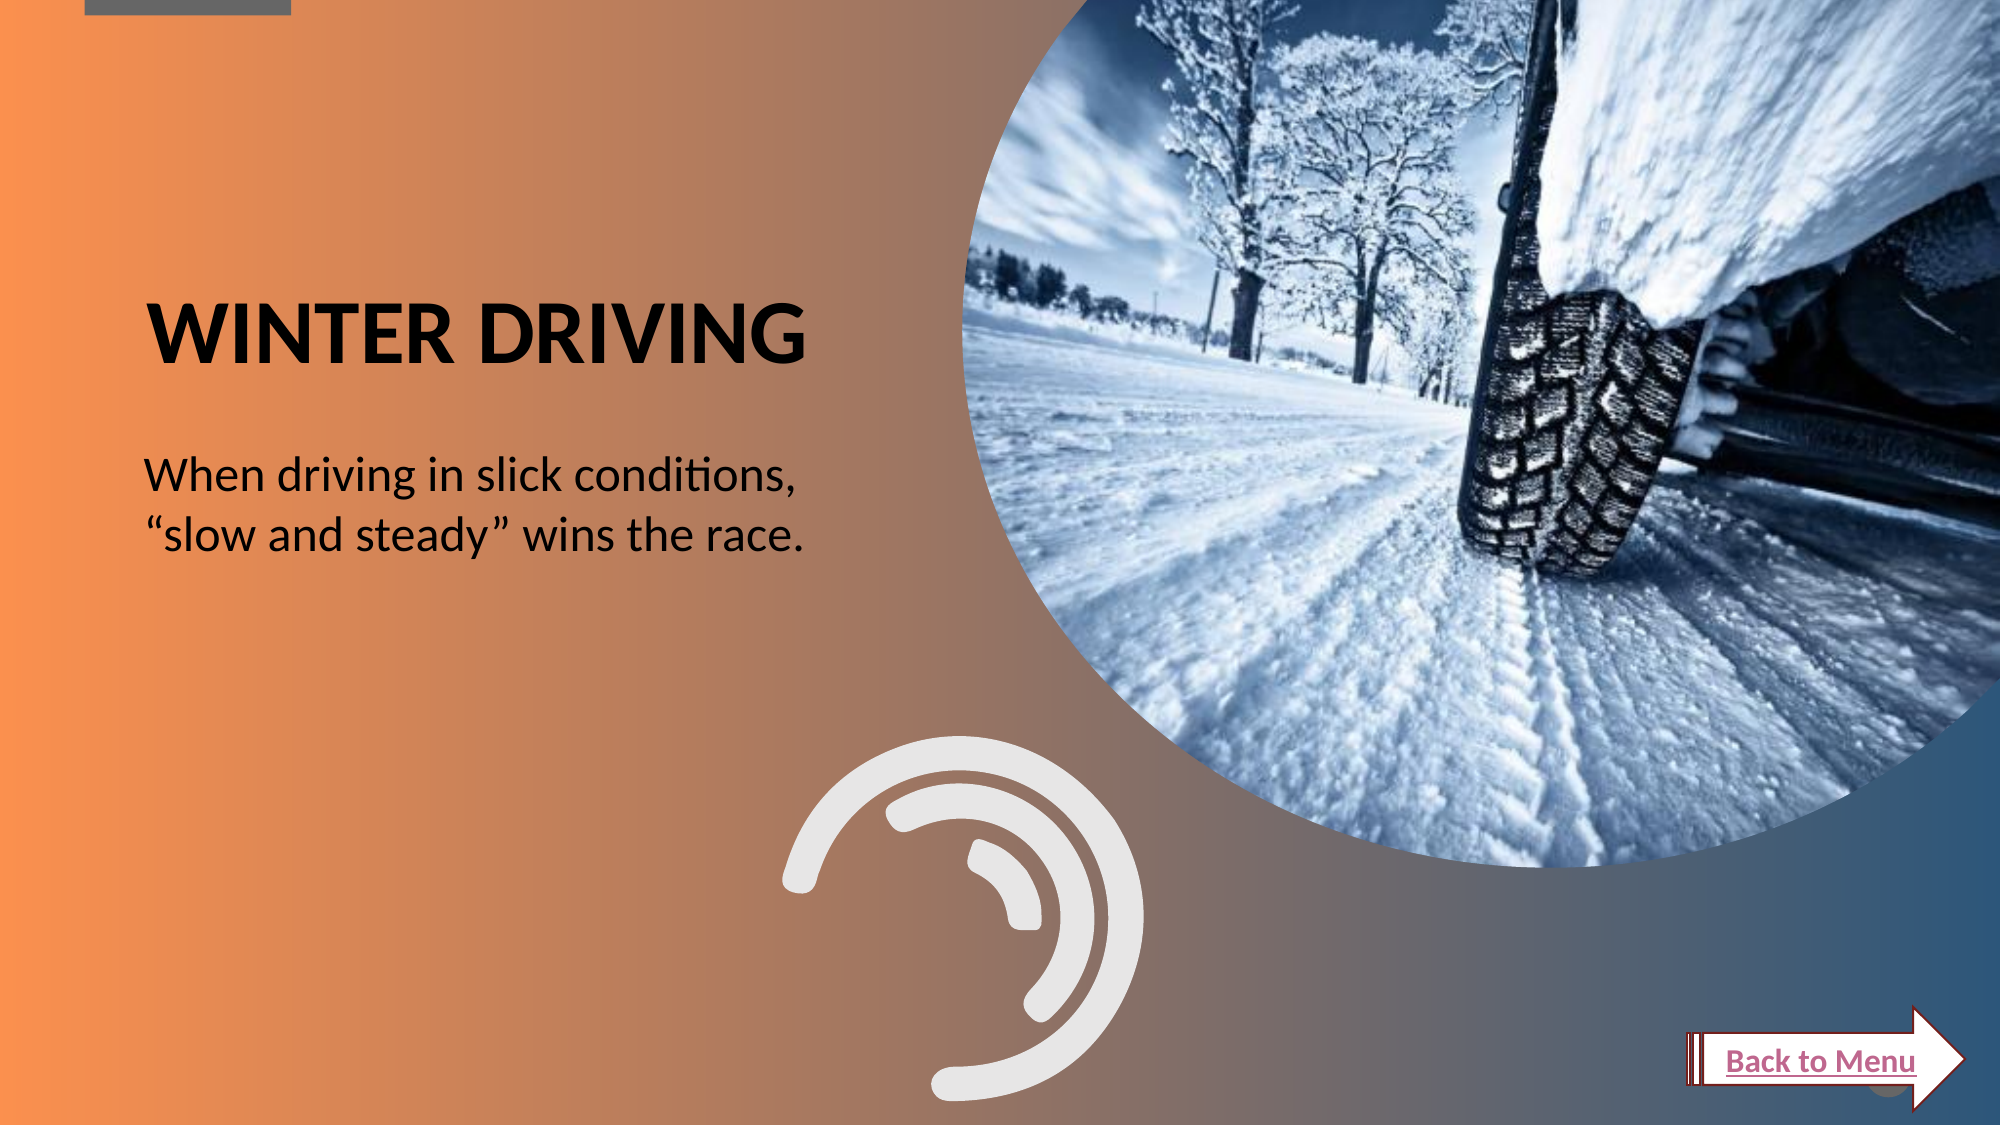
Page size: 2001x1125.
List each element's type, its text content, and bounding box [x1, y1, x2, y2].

text_box Back to Menu [1686, 1032, 1691, 1086]
text_box Back to Menu [1692, 1032, 1701, 1086]
text_box When driving in slick conditions, “slow and steady” wins the race. [128, 433, 934, 629]
picture [962, 0, 2000, 868]
text_box Back to Menu [1702, 1004, 1967, 1114]
text_box WINTER DRIVING [131, 264, 825, 390]
